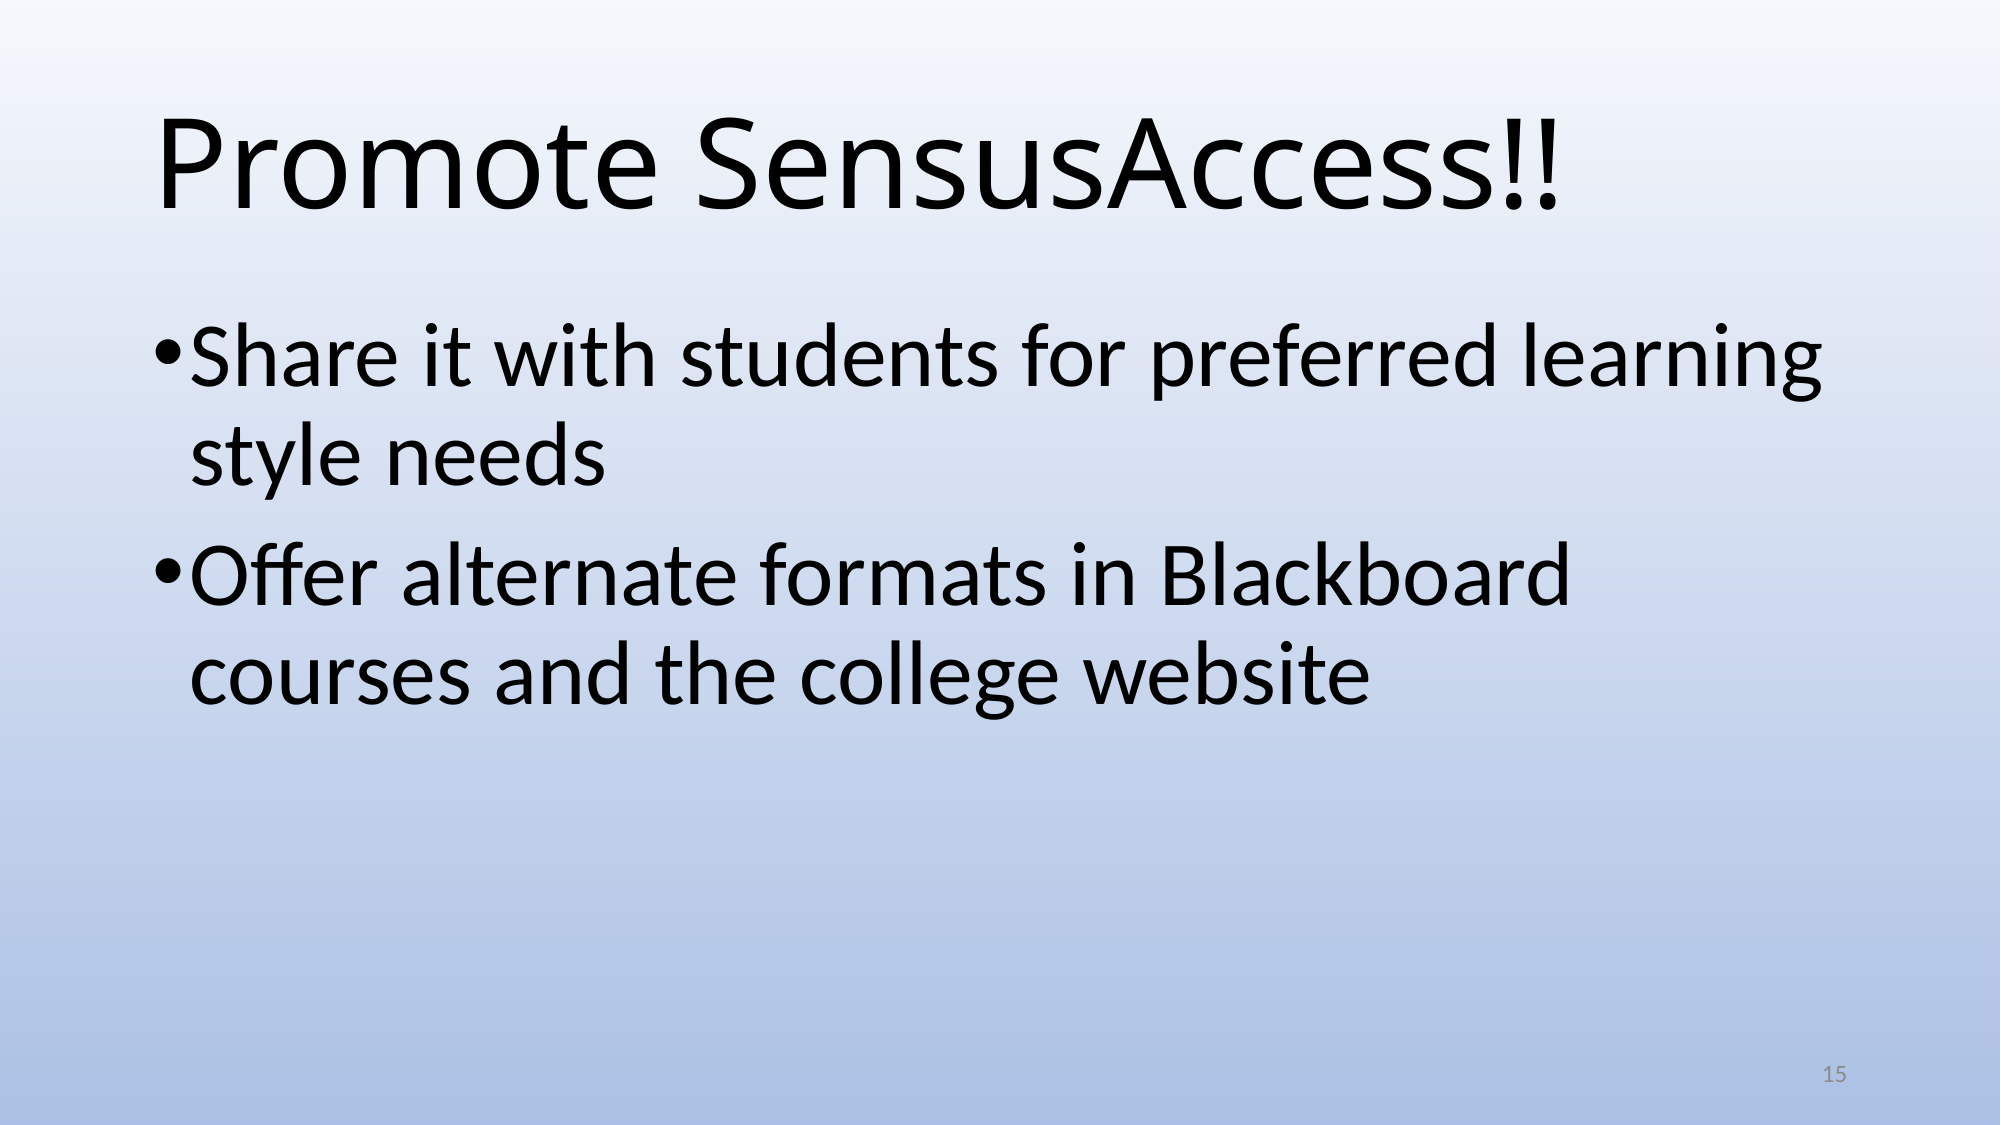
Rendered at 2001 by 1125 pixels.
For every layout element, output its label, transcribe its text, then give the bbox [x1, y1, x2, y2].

list Share it with students for preferred learning style needs Offer alternate formats in Blackboard courses and the college website [137, 299, 1863, 1014]
title Promote SensusAccess!! [137, 59, 1863, 278]
slide_number 15 [1412, 1042, 1863, 1103]
